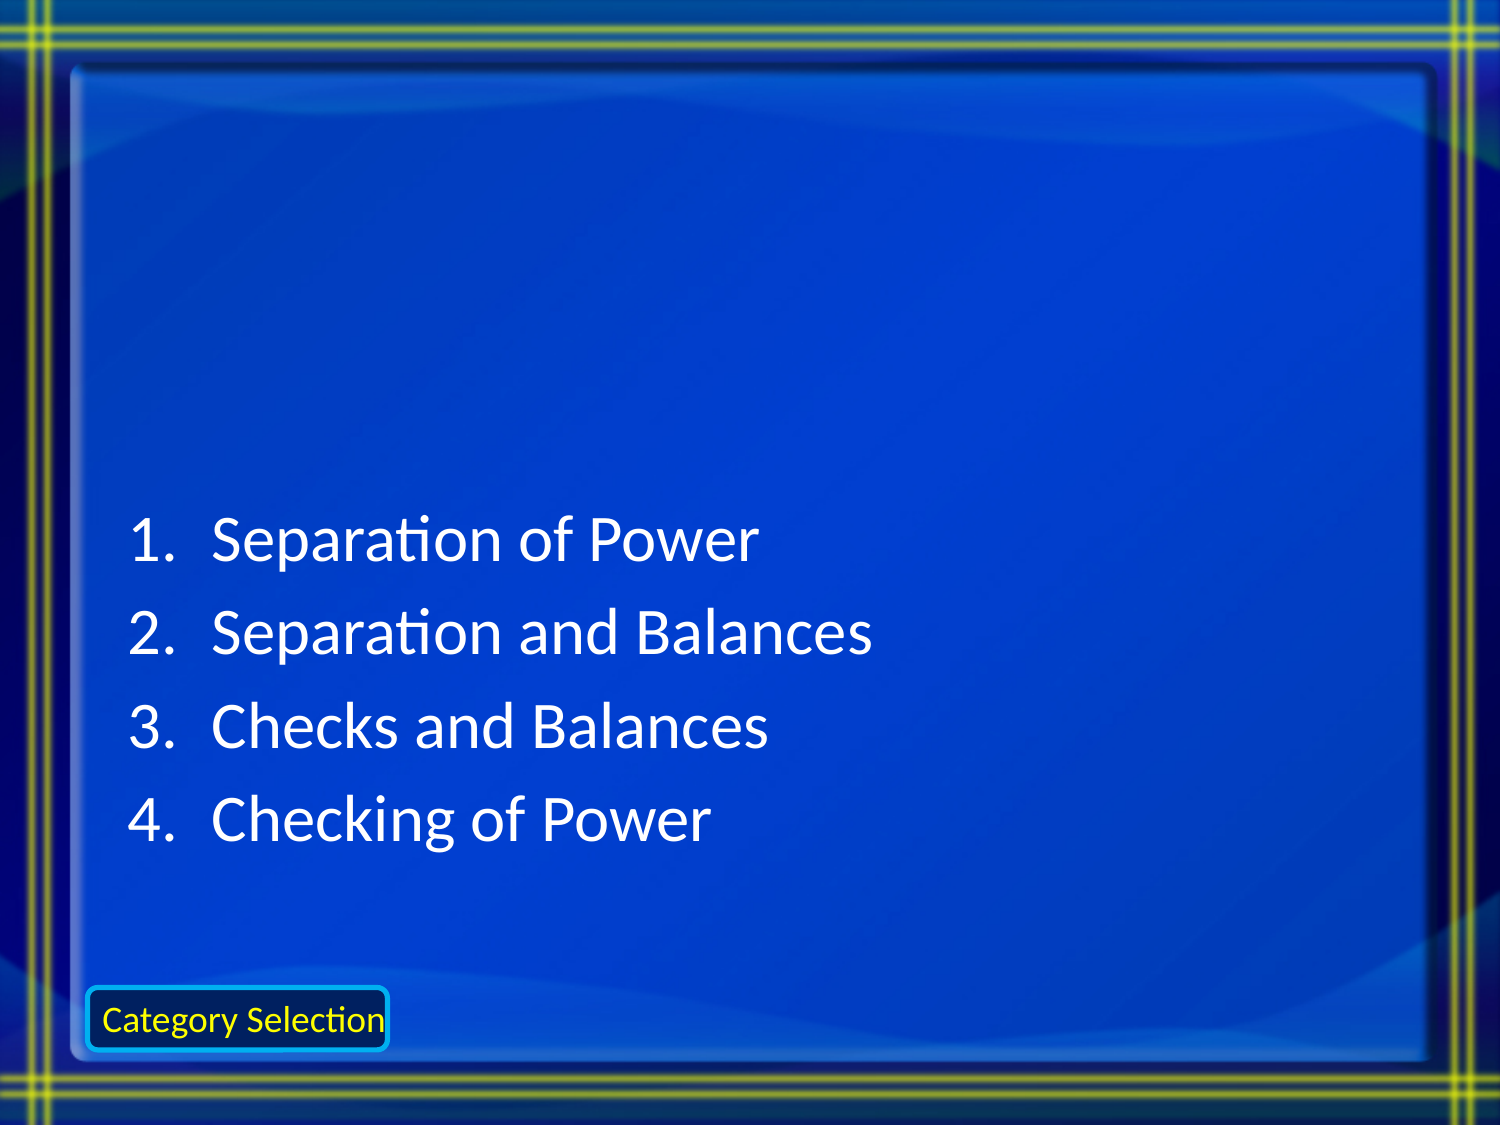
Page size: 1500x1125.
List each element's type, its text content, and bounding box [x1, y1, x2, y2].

text_box Category Selection [87, 987, 425, 1048]
picture [0, 0, 1500, 1125]
list Separation of Power Separation and Balances Checks and Balances Checking of Power [112, 487, 1300, 963]
text_box [88, 1048, 387, 1053]
